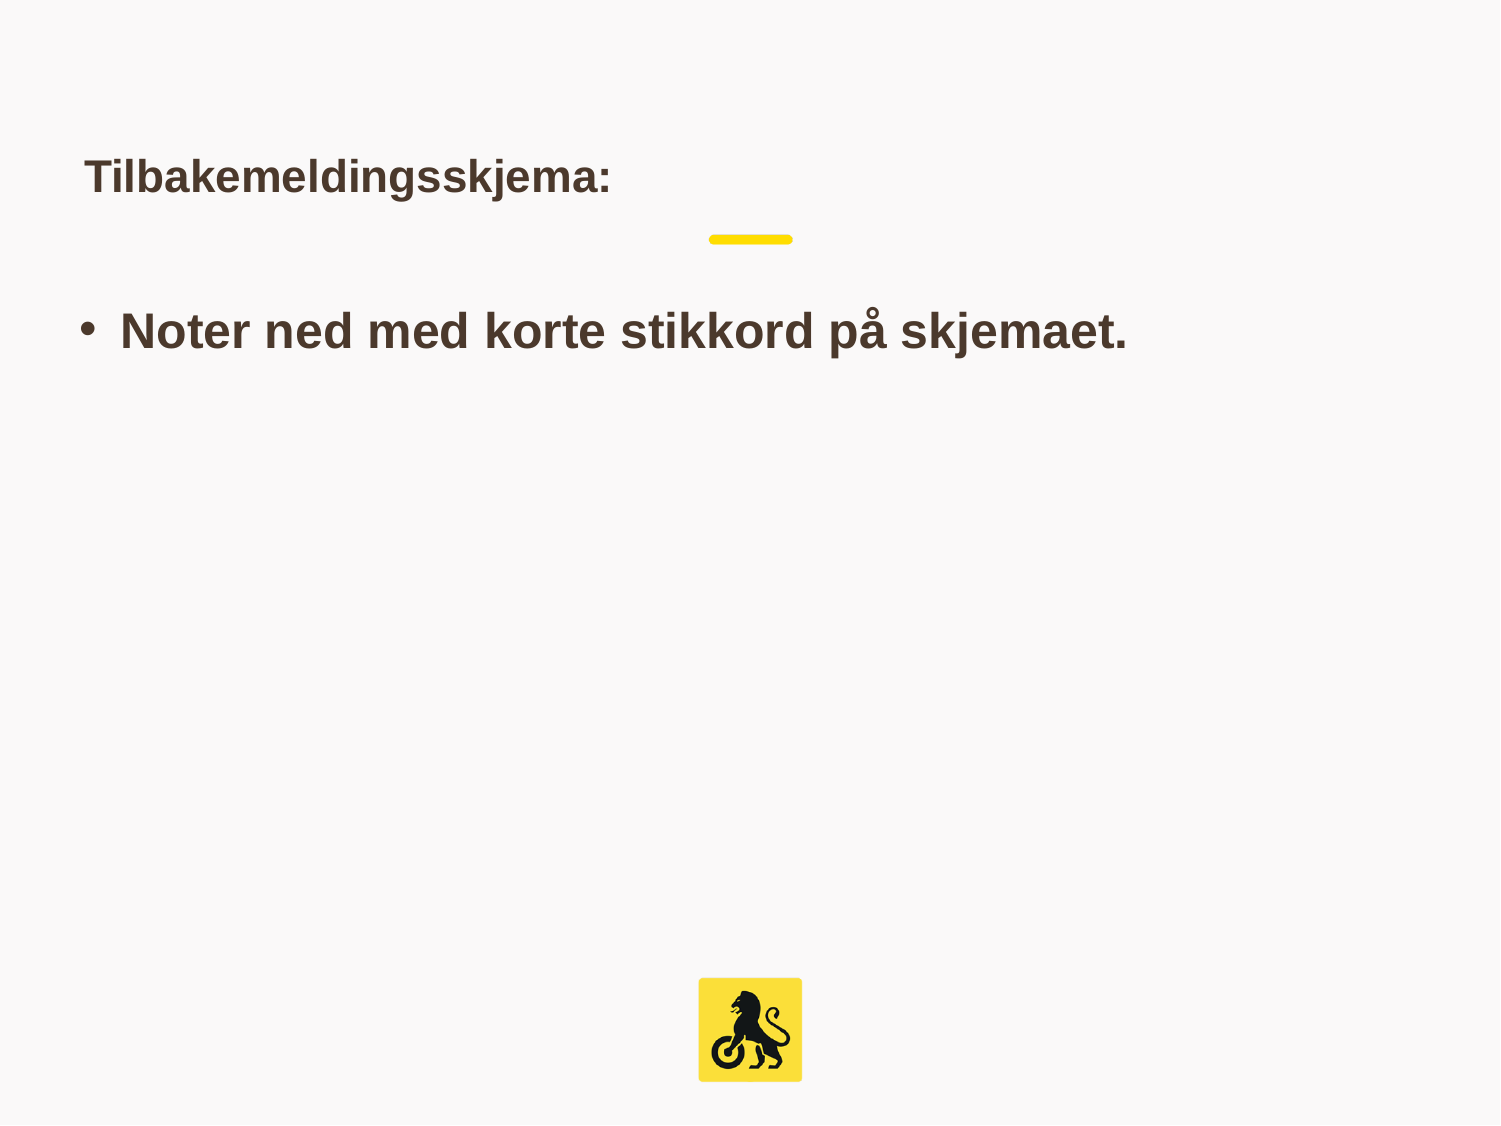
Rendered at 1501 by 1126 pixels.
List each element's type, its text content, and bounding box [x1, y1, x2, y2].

picture [694, 975, 806, 1085]
picture [706, 232, 795, 248]
title Tilbakemeldingsskjema: [77, 146, 621, 202]
list Noter ned med korte stikkord på skjemaet. [64, 290, 1152, 480]
